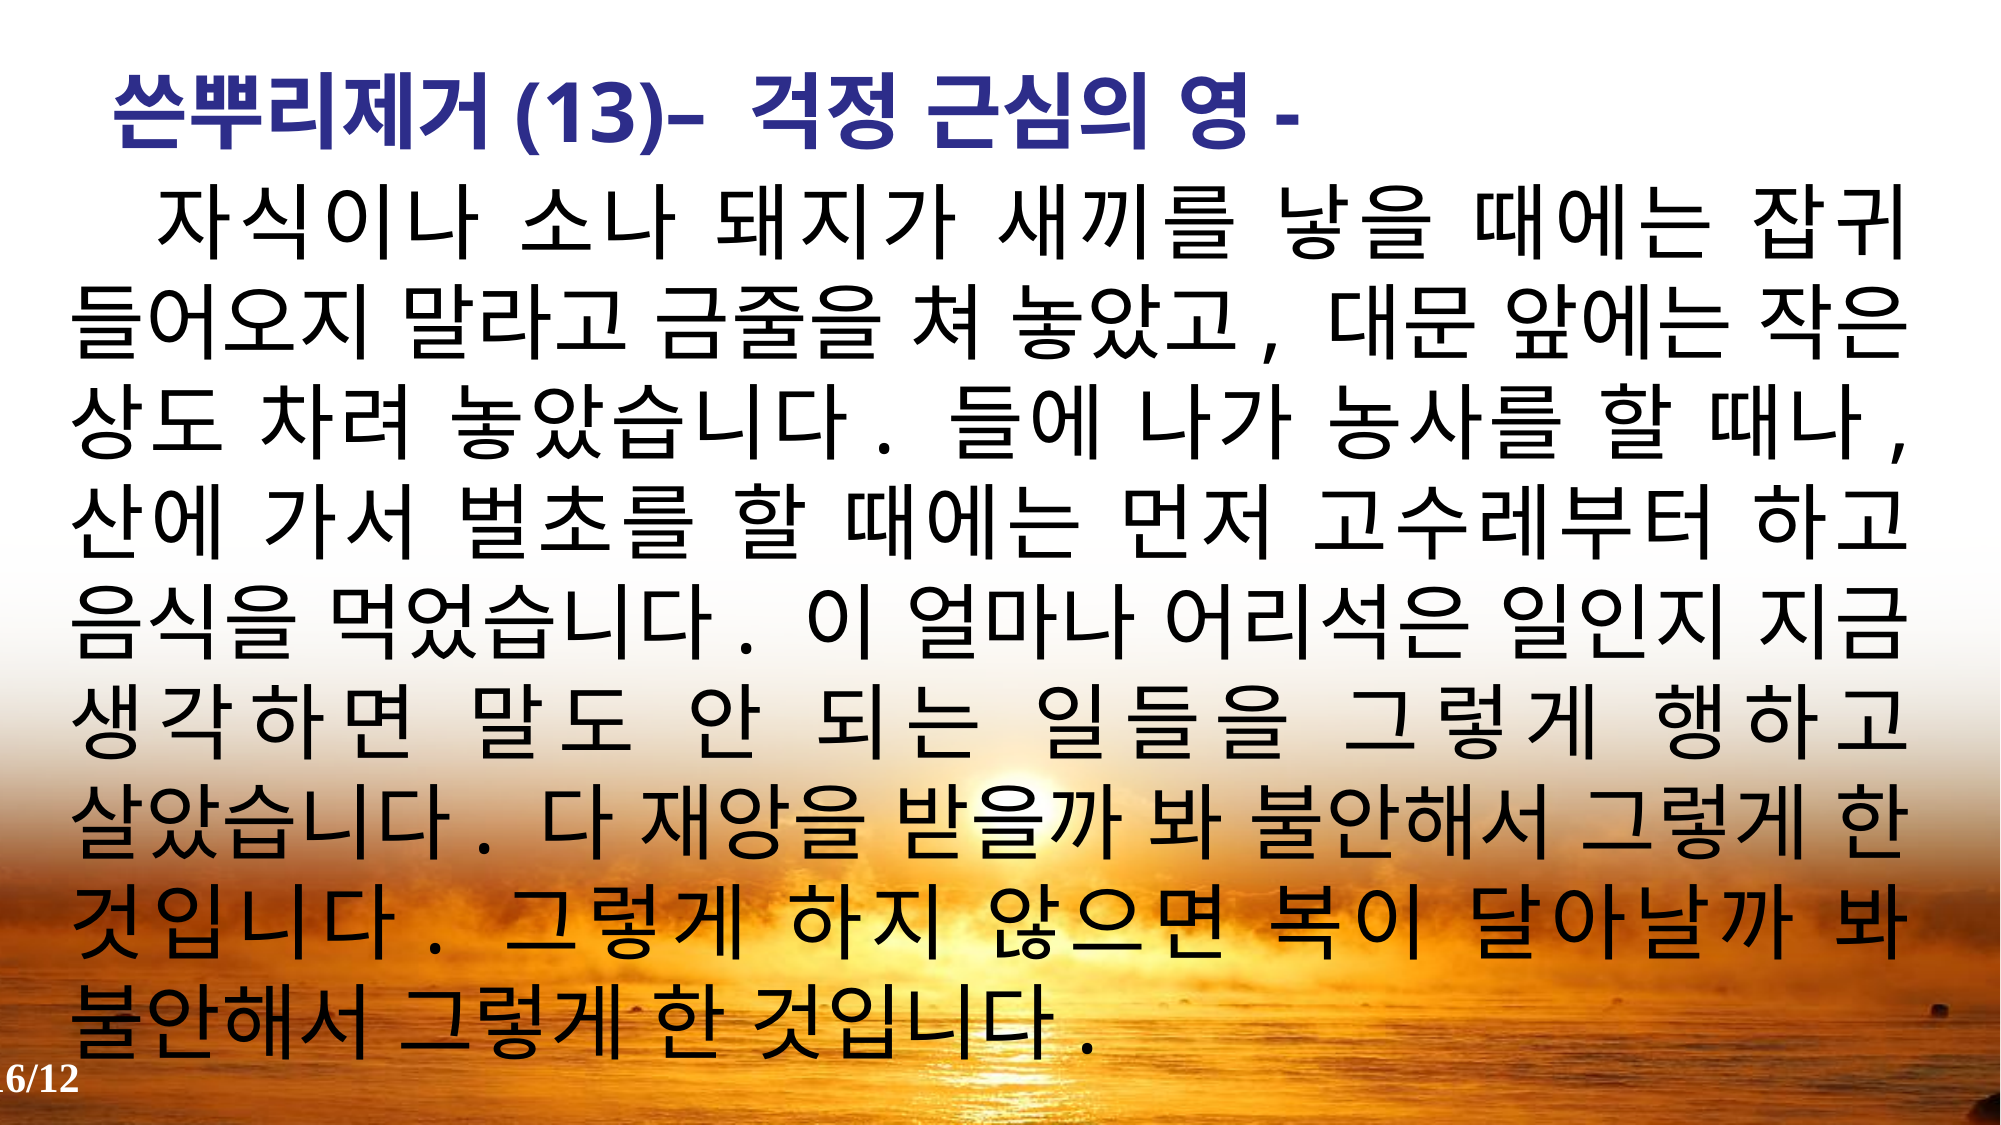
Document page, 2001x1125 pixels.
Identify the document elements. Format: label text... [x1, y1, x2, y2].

picture [0, 0, 2001, 1125]
text_box 쓴뿌리제거(13)– 걱정 근심의 영- 자식이나 소나 돼지가 새끼를 낳을 때에는 잡귀 들어오지 말라고 금줄을 쳐 놓았고, 대문 앞에는 작은 상도 차려 놓았습니다. 들에 나가 농사를 할 때나, 산에 가서 벌초를 할 때에는 먼저 고수레부터 하고 음식을 먹었습니다. 이 얼마나 어리석은 일인지 지금 생각하면 말도 안 되는 일들을 그렇게 행하고 살았습니다. 다 재앙을 받을까 봐 불안해서 그렇게 한 것입니다. 그렇게 하지 않으면 복이 달아날까 봐 불안해서 그렇게 한 것입니다. [53, 52, 1926, 1078]
